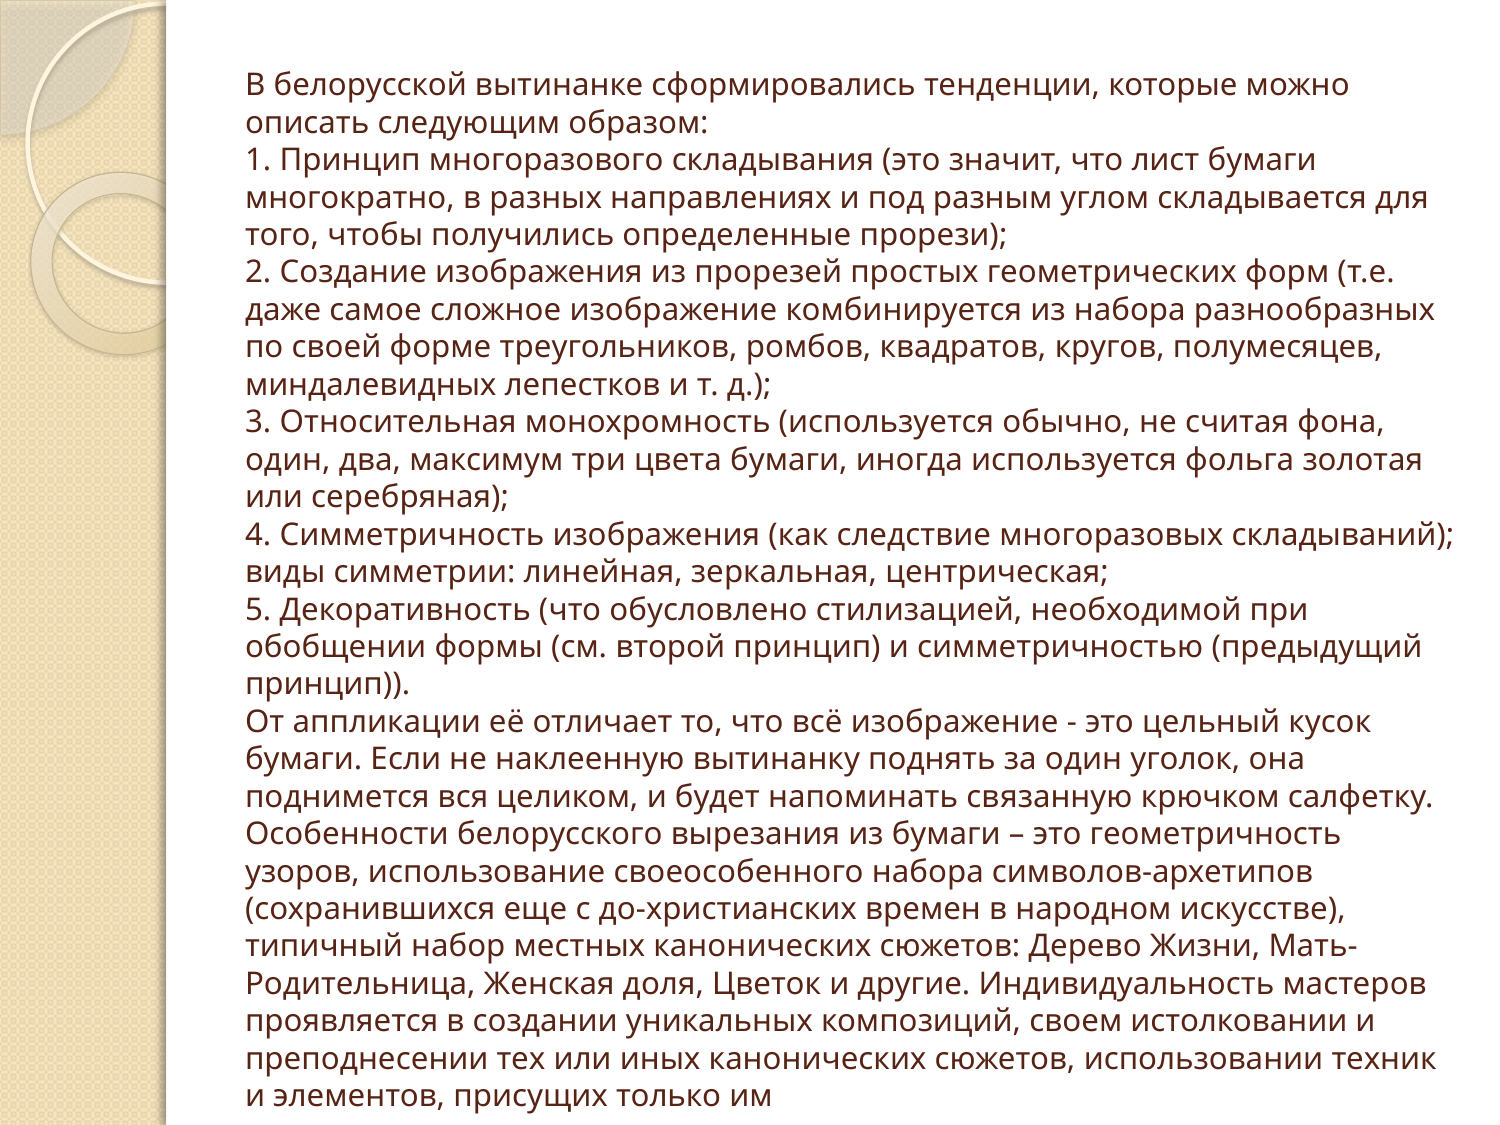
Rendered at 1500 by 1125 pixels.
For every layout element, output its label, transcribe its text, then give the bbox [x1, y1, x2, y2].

title В белорусской вытинанке сформировались тенденции, которые можно описать следующим образом: 1. Принцип многоразового складывания (это значит, что лист бумаги многократно, в разных направлениях и под разным углом складывается для того, чтобы получились определенные прорези); 2. Создание изображения из прорезей простых геометрических форм (т.е. даже самое сложное изображение комбинируется из набора разнообразных по своей форме треугольников, ромбов, квадратов, кругов, полумесяцев, миндалевидных лепестков и т. д.); 3. Относительная монохромность (используется обычно, не считая фона, один, два, максимум три цвета бумаги, иногда используется фольга золотая или серебряная); 4. Симметричность изображения (как следствие многоразовых складываний); виды симметрии: линейная, зеркальная, центрическая; 5. Декоративность (что обусловлено стилизацией, необходимой при обобщении формы (см. второй принцип) и симметричностью (предыдущий принцип)). От аппликации её отличает то, что всё изображение - это цельный кусок бумаги. Если не наклеенную вытинанку поднять за один уголок, она поднимется вся целиком, и будет напоминать связанную крючком салфетку. Особенности белорусского вырезания из бумаги – это геометричность узоров, использование своеособенного набора символов-архетипов (сохранившихся еще с до-христианских времен в народном искусстве), типичный набор местных канонических сюжетов: Дерево Жизни, Мать-Родительница, Женская доля, Цветок и другие. Индивидуальность мастеров проявляется в создании уникальных композиций, своем истолковании и преподнесении тех или иных канонических сюжетов, использовании техник и элементов, присущих только им [230, 54, 1473, 1123]
